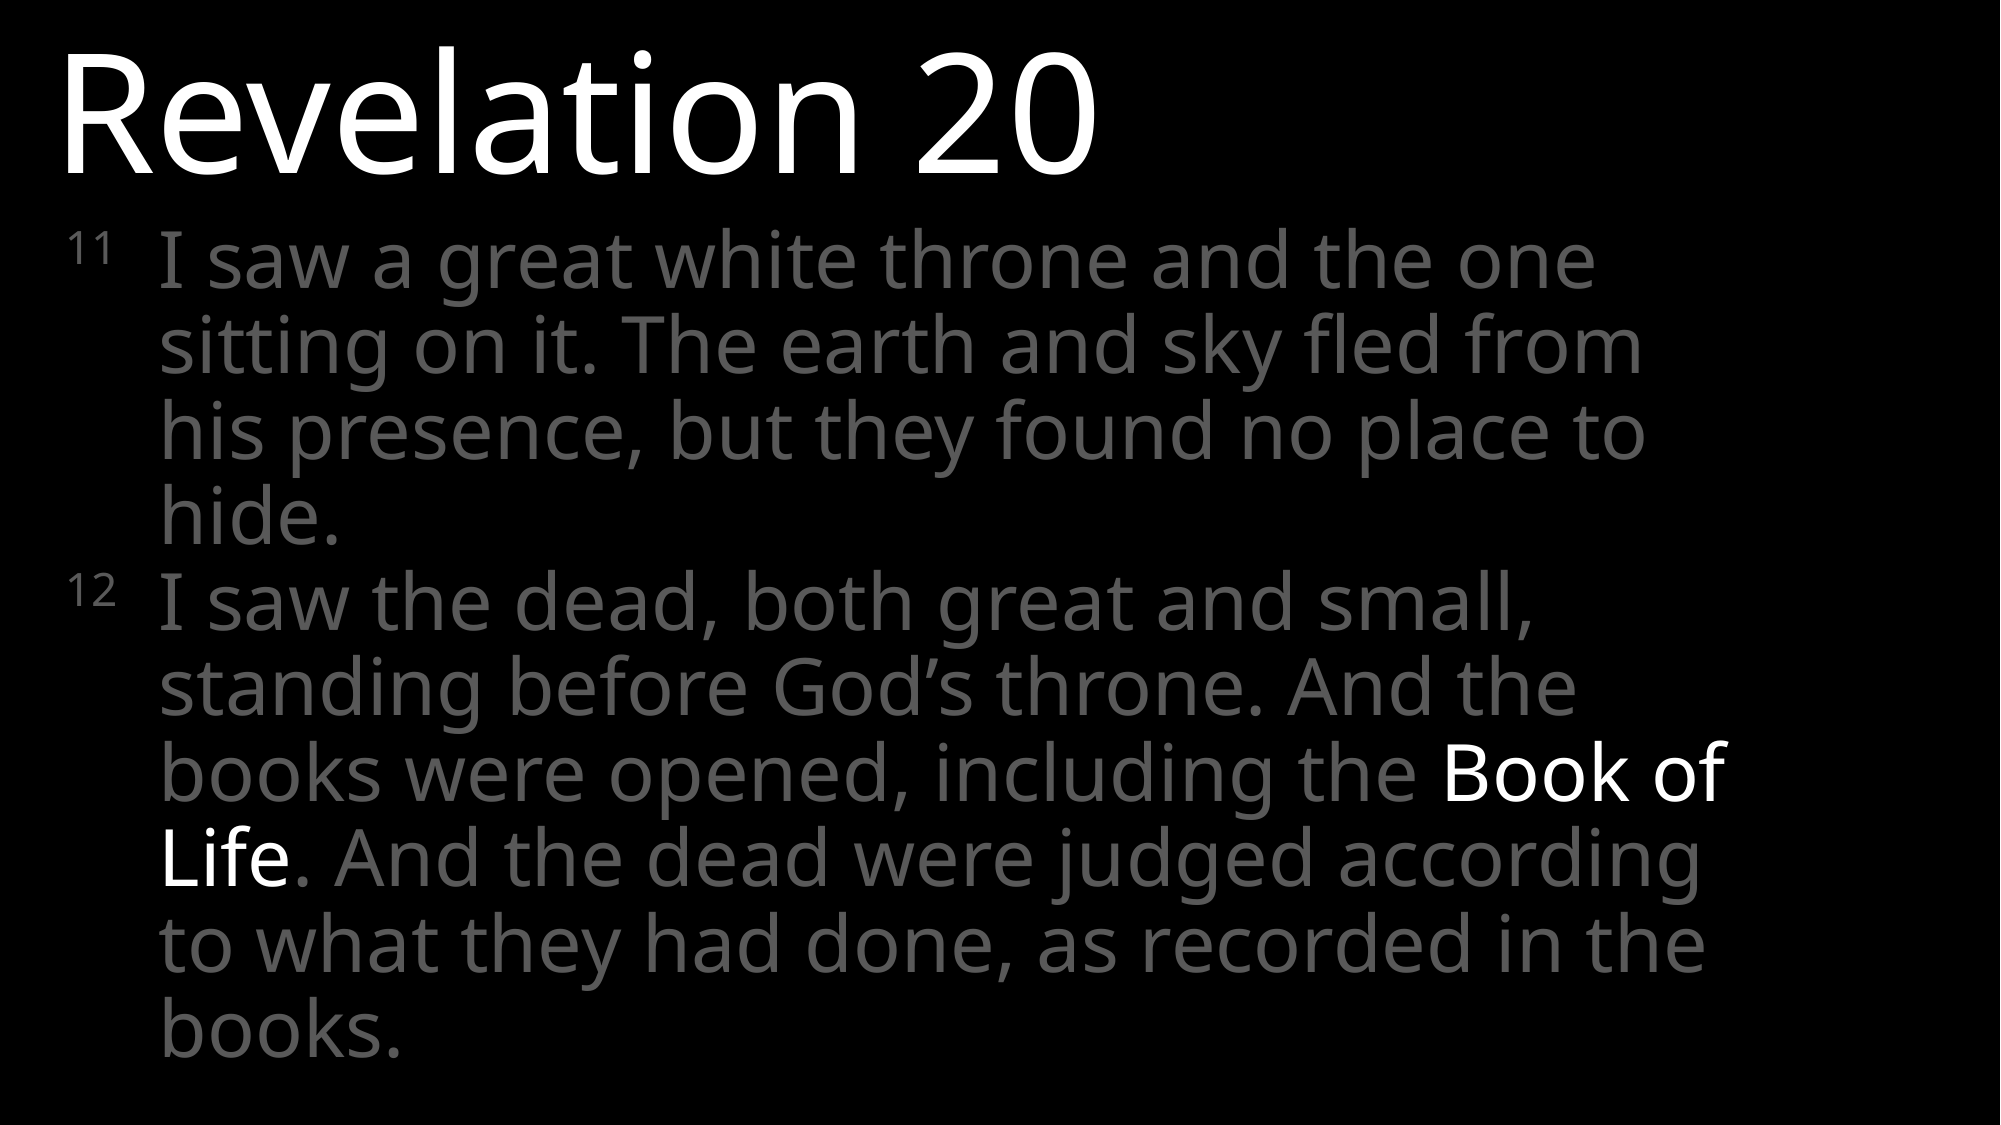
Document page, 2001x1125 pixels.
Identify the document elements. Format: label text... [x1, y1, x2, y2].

text_box 11 I saw a great white throne and the one sitting on it. The earth and sky fled from his presence, but they found no place to hide. 12 I saw the dead, both great and small, standing before God’s throne. And the books were opened, including the Book of Life. And the dead were judged according to what they had done, as recorded in the books. [50, 215, 1750, 1083]
text_box Revelation 20 [37, 0, 1838, 215]
